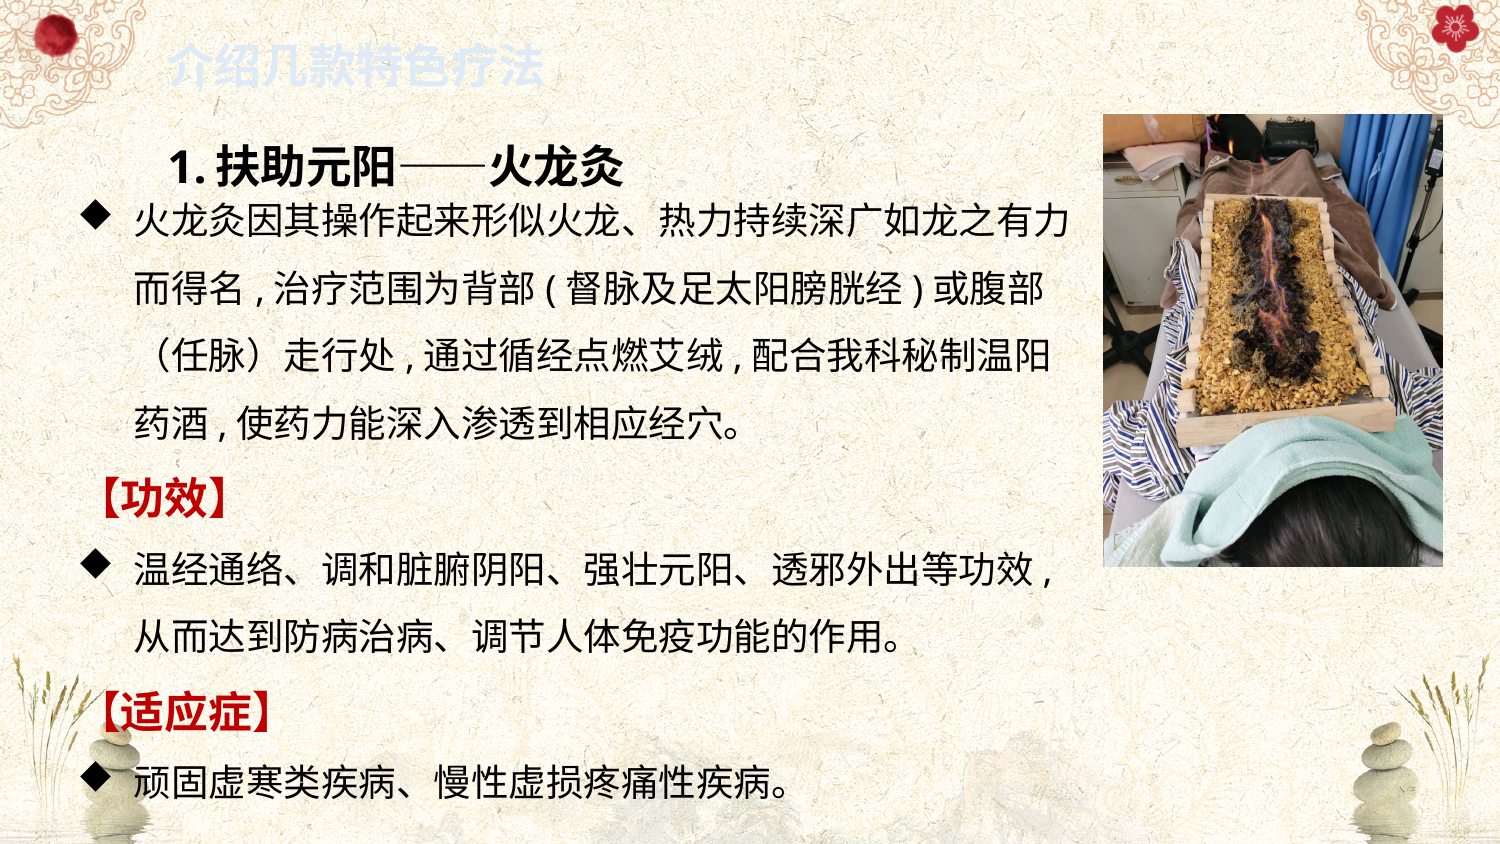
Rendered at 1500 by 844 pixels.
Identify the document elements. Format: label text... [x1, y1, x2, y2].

picture [0, 0, 1500, 844]
text_box 火龙灸因其操作起来形似火龙、热力持续深广如龙之有力而得名,治疗范围为背部(督脉及足太阳膀胱经)或腹部（任脉）走行处,通过循经点燃艾绒,配合我科秘制温阳药酒,使药力能深入渗透到相应经穴。 【功效】 温经通络、调和脏腑阴阳、强壮元阳、透邪外出等功效,从而达到防病治病、调节人体免疫功能的作用。 【适应症】 顽固虚寒类疾病、慢性虚损疼痛性疾病。 [62, 114, 1089, 827]
text_box 介绍几款特色疗法 1.扶助元阳——火龙灸 [156, 36, 1244, 200]
